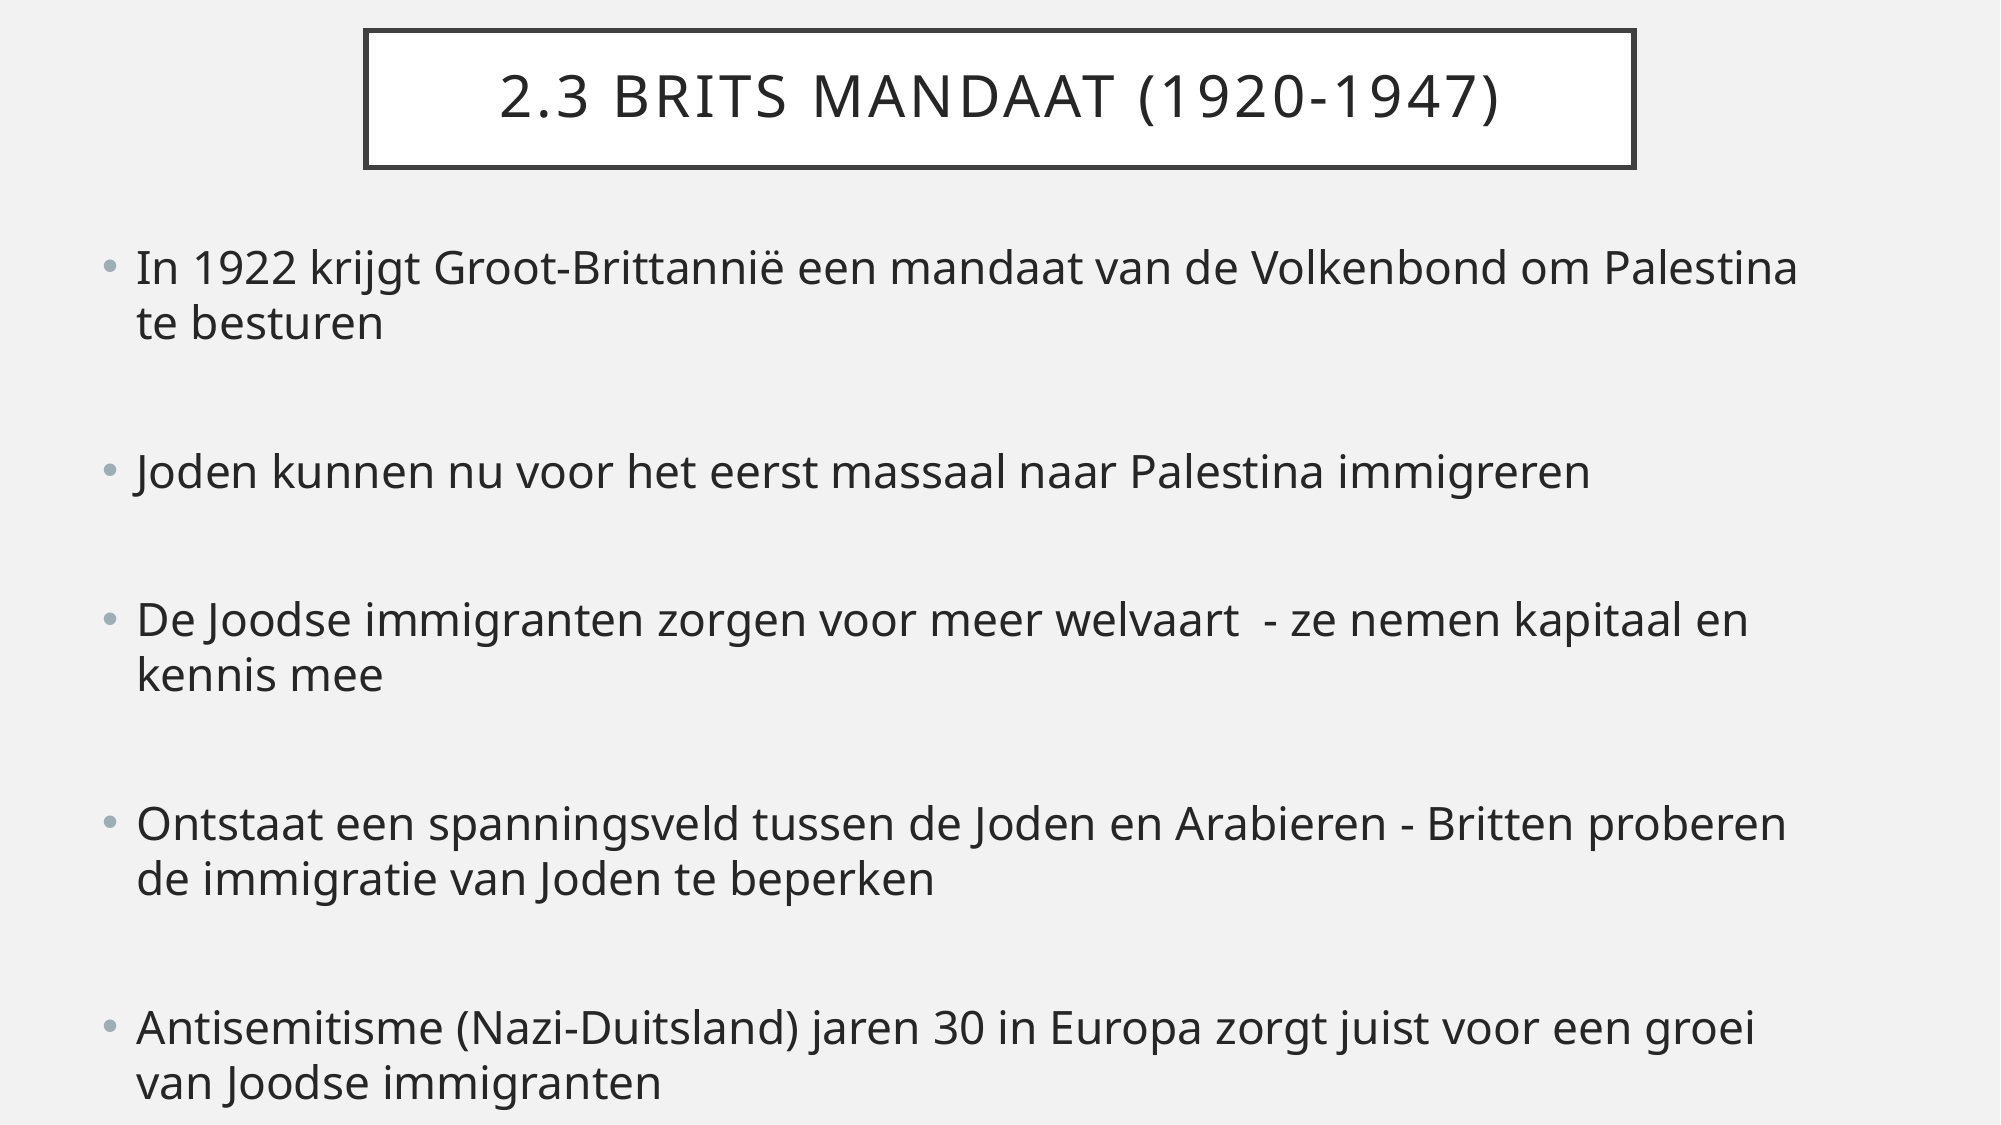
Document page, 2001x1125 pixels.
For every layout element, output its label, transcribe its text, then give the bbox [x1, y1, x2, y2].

title 2.3 Brits Mandaat (1920-1947) [363, 28, 1637, 151]
list In 1922 krijgt Groot-Brittannië een mandaat van de Volkenbond om Palestina te besturen Joden kunnen nu voor het eerst massaal naar Palestina immigreren ​ De Joodse immigranten zorgen voor meer welvaart - ze nemen kapitaal en kennis mee Ontstaat een spanningsveld tussen de Joden en Arabieren ​- Britten proberen de immigratie van Joden te beperken Antisemitisme (Nazi-Duitsland) jaren 30 in Europa zorgt juist voor een groei van Joodse immigranten​ [86, 151, 1847, 1125]
